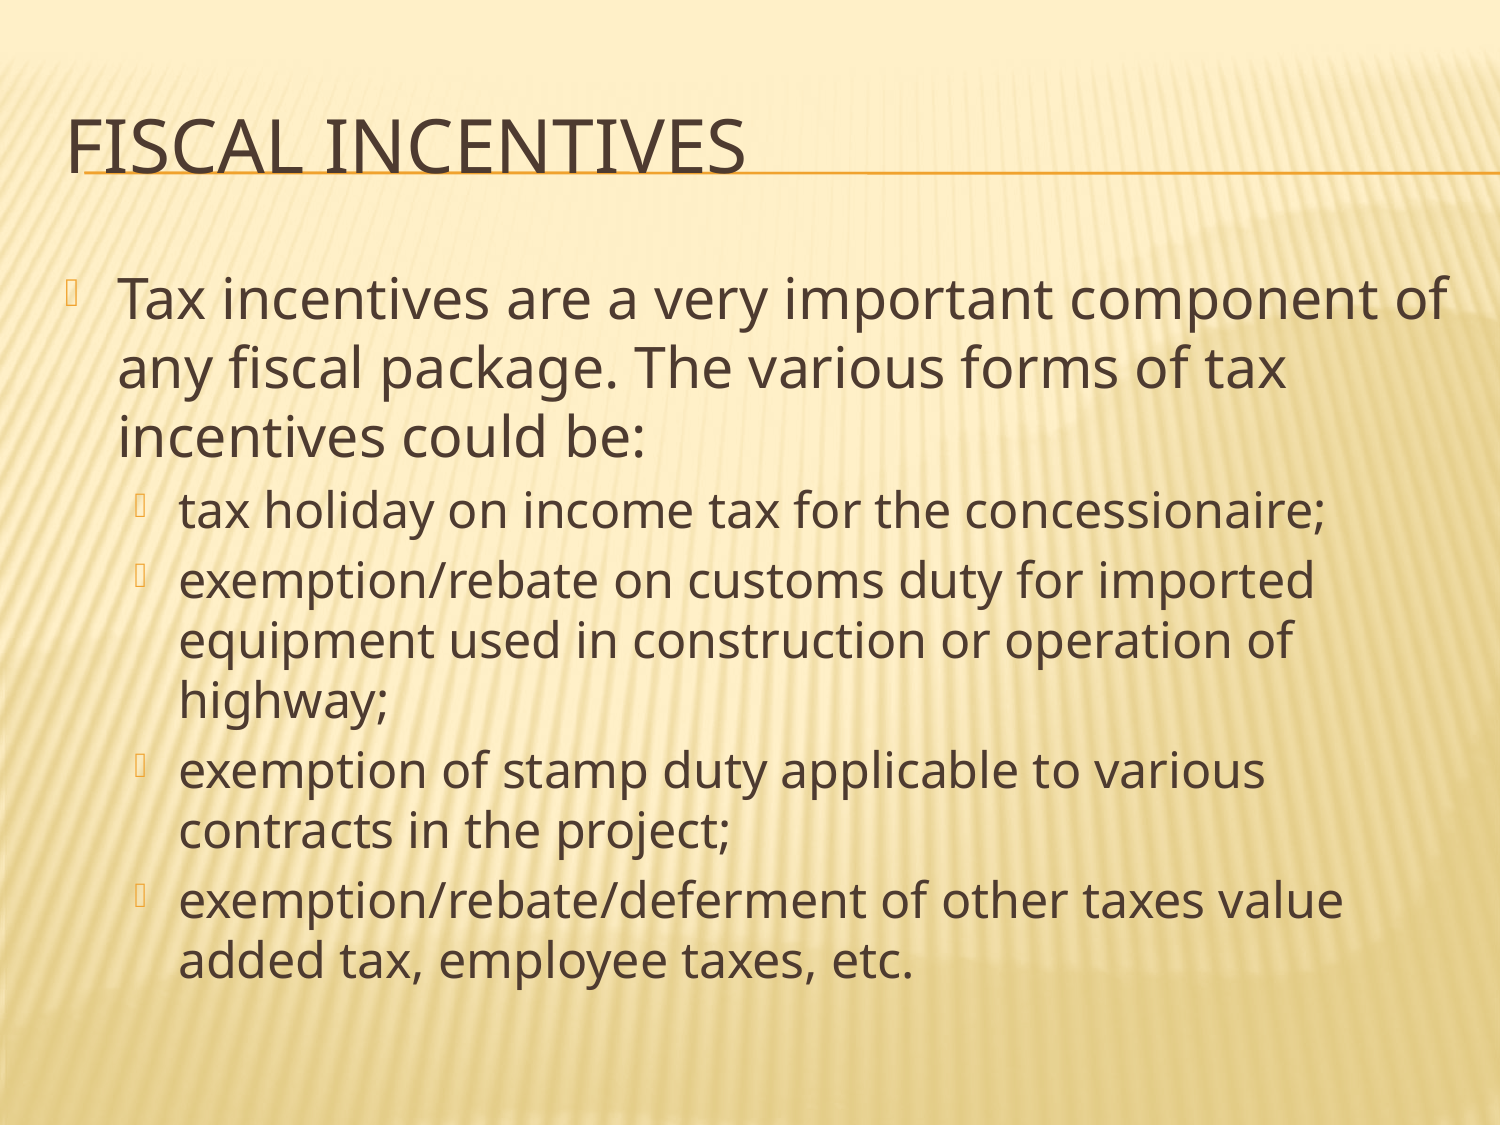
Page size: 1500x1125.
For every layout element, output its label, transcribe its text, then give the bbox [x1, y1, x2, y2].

list Tax incentives are a very important component of any fiscal package. The various forms of tax incentives could be: tax holiday on income tax for the concessionaire; exemption/rebate on customs duty for imported equipment used in construction or operation of highway; exemption of stamp duty applicable to various contracts in the project; exemption/rebate/deferment of other taxes value added tax, employee taxes, etc. [50, 254, 1475, 998]
title Fiscal incentives [50, 75, 1475, 213]
